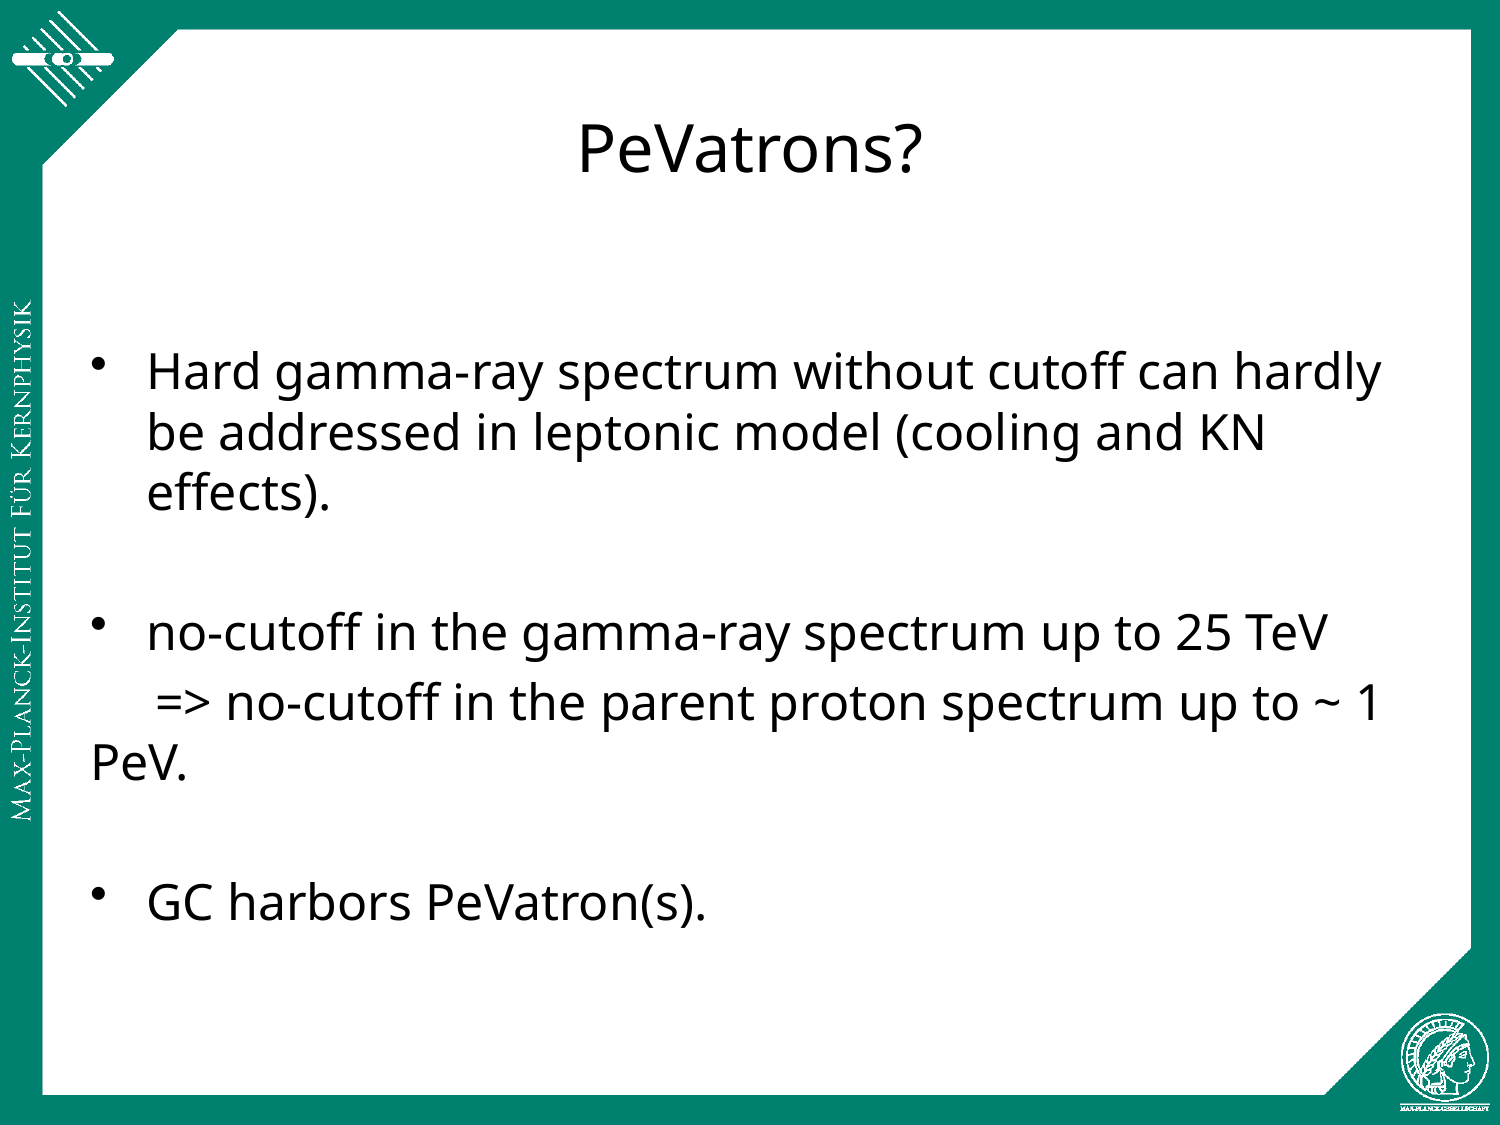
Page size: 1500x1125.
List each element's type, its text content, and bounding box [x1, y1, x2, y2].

list Hard gamma-ray spectrum without cutoff can hardly be addressed in leptonic model (cooling and KN effects). no-cutoff in the gamma-ray spectrum up to 25 TeV => no-cutoff in the parent proton spectrum up to ~ 1 PeV. GC harbors PeVatron(s). [75, 262, 1425, 1005]
picture [0, 0, 1500, 1125]
text_box PeVatrons? [74, 51, 1425, 240]
